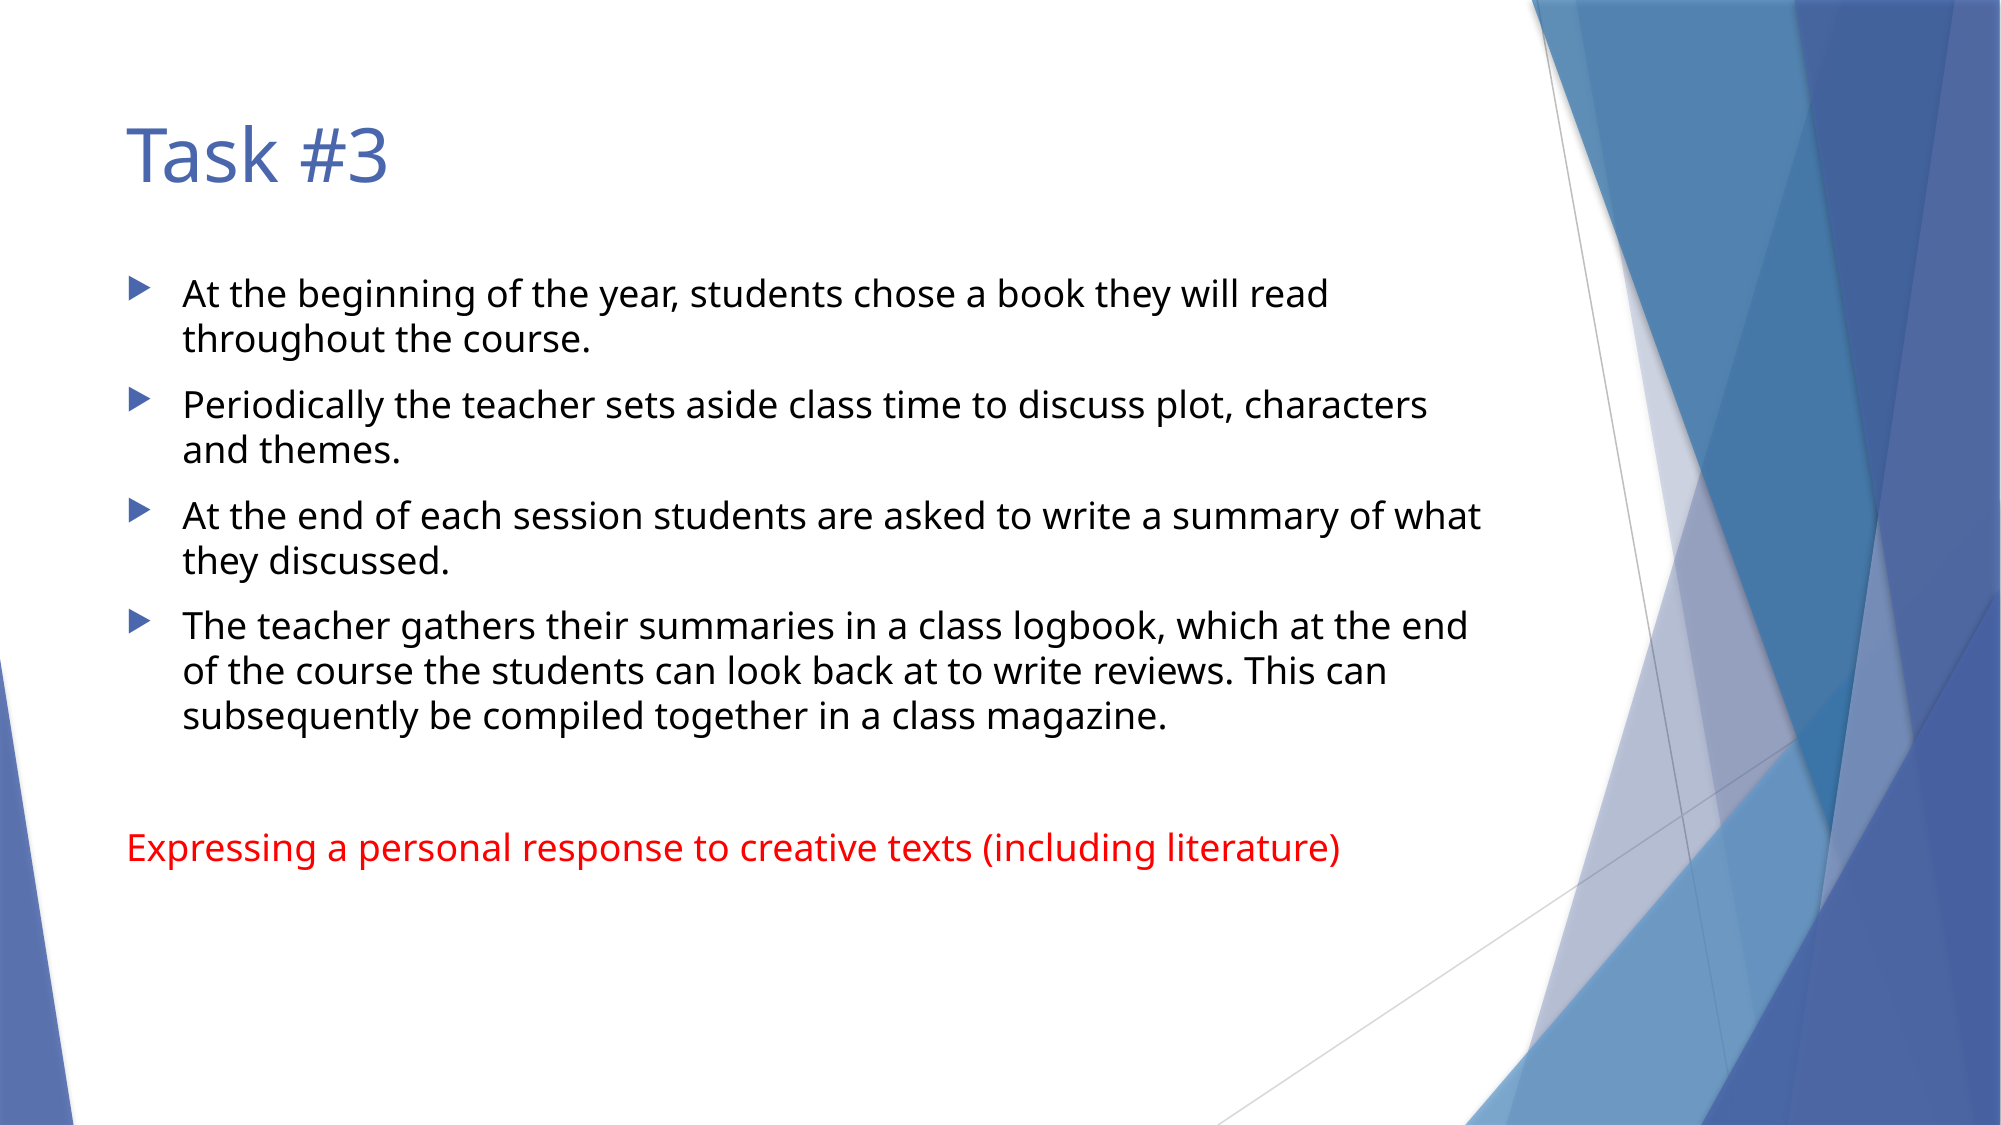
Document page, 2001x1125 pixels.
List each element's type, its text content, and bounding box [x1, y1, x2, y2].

list At the beginning of the year, students chose a book they will read throughout the course. Periodically the teacher sets aside class time to discuss plot, characters and themes. At the end of each session students are asked to write a summary of what they discussed. The teacher gathers their summaries in a class logbook, which at the end of the course the students can look back at to write reviews. This can subsequently be compiled together in a class magazine. Expressing a personal response to creative texts (including literature) [111, 262, 1522, 992]
title Task #3 [111, 99, 1522, 227]
